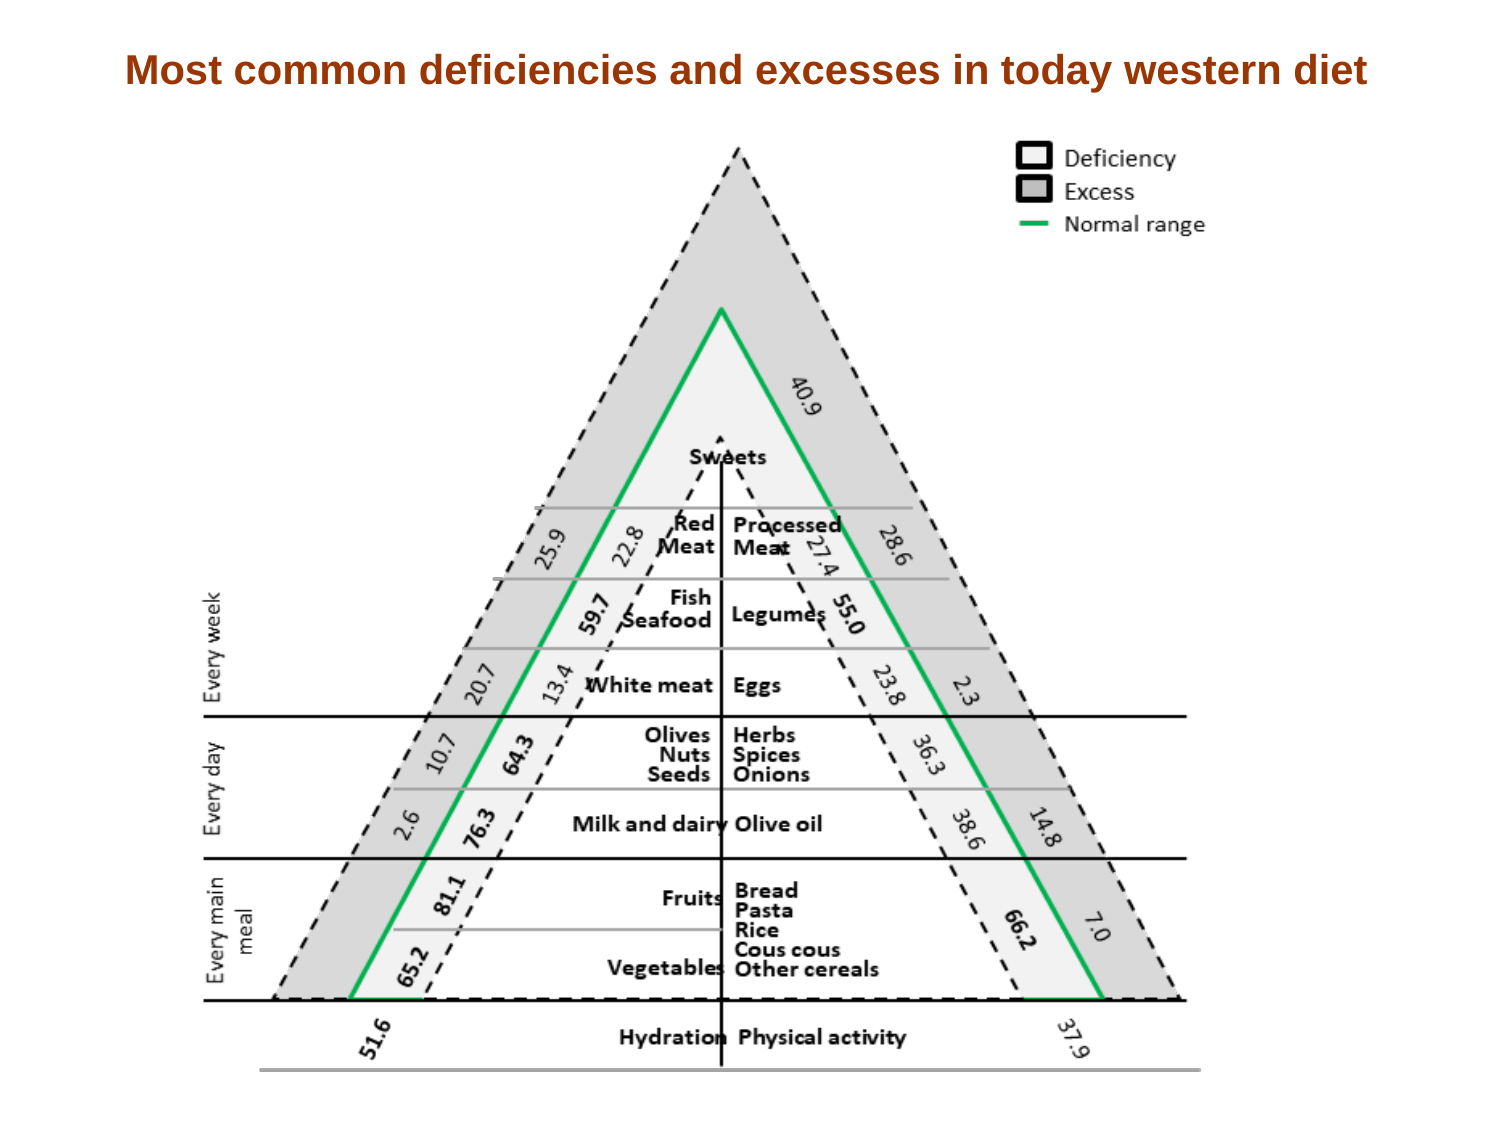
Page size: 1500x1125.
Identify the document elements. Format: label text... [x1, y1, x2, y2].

picture [182, 132, 1341, 1090]
text_box Most common deficiencies and excesses in today western diet [29, 35, 1471, 101]
